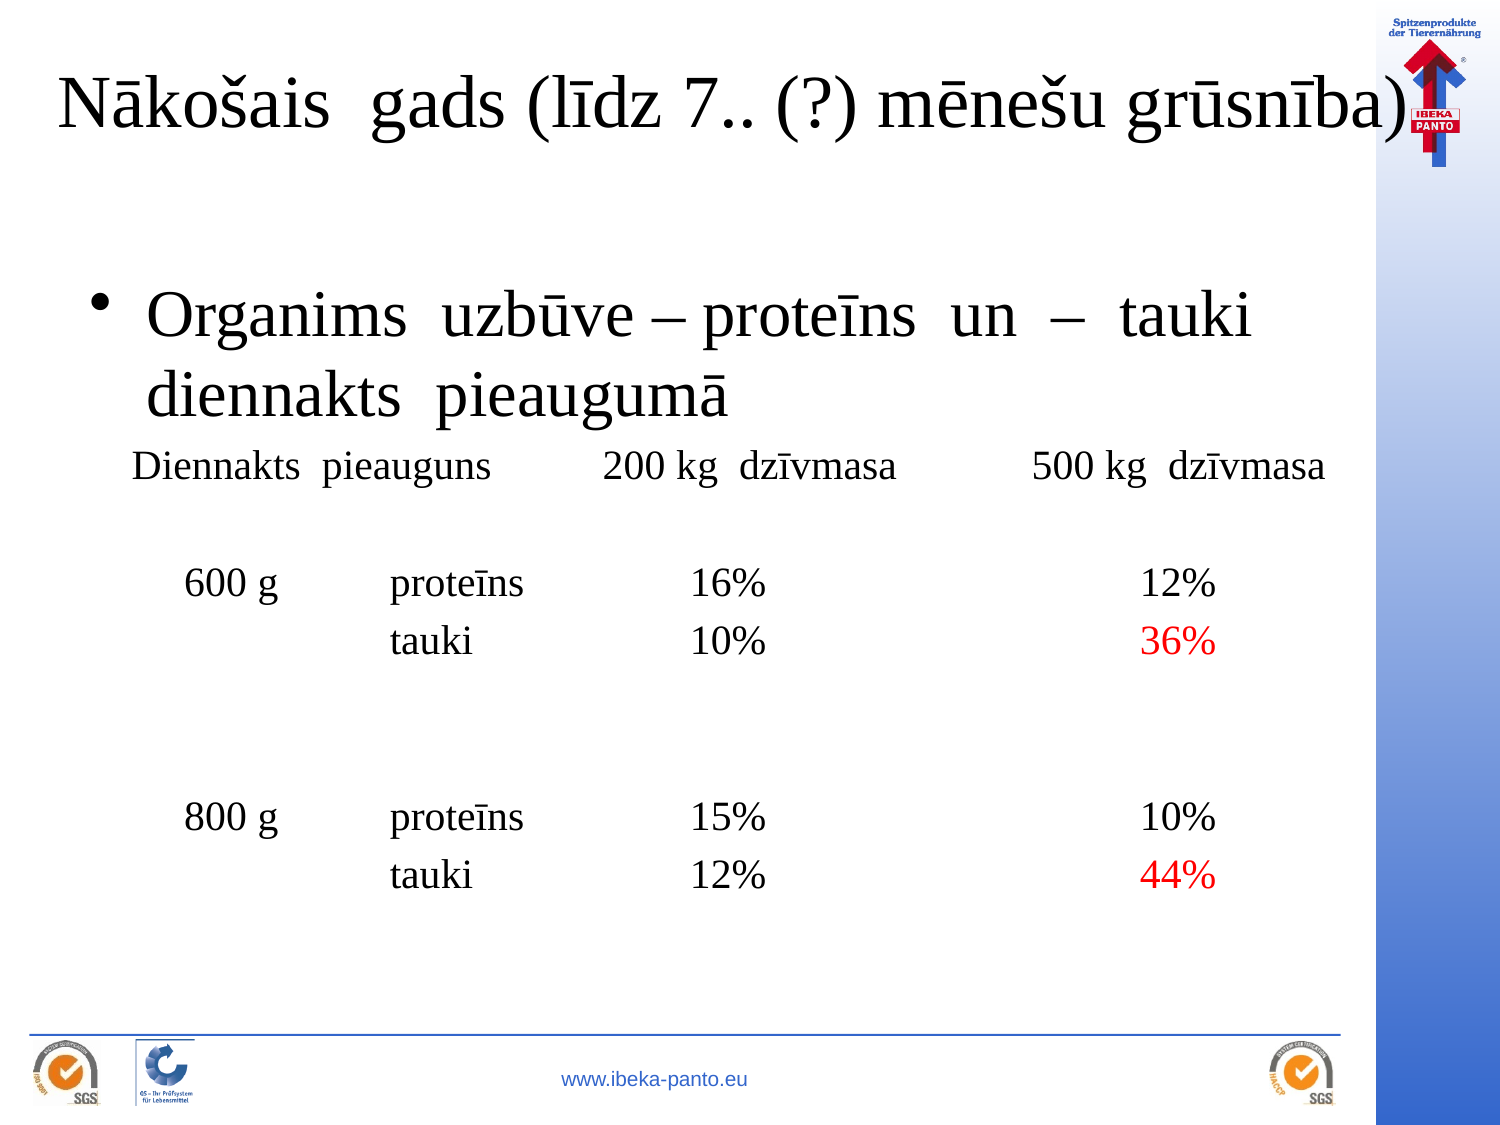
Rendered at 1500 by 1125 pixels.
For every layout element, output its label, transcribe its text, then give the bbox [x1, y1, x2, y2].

title Nākošais gads (līdz 7.. (?) mēnešu grūsnība) [41, 45, 1425, 173]
picture [33, 1040, 101, 1106]
picture [1387, 18, 1481, 173]
list Organims uzbūve – proteīns un – tauki diennakts pieaugumā Diennakts pieauguns 200 kg dzīvmasa 500 kg dzīvmasa 600 g proteīns 16% 12% tauki 10% 36% 800 g proteīns 15% 10% tauki 12% 44% [75, 262, 1425, 1005]
picture [1269, 1040, 1336, 1106]
